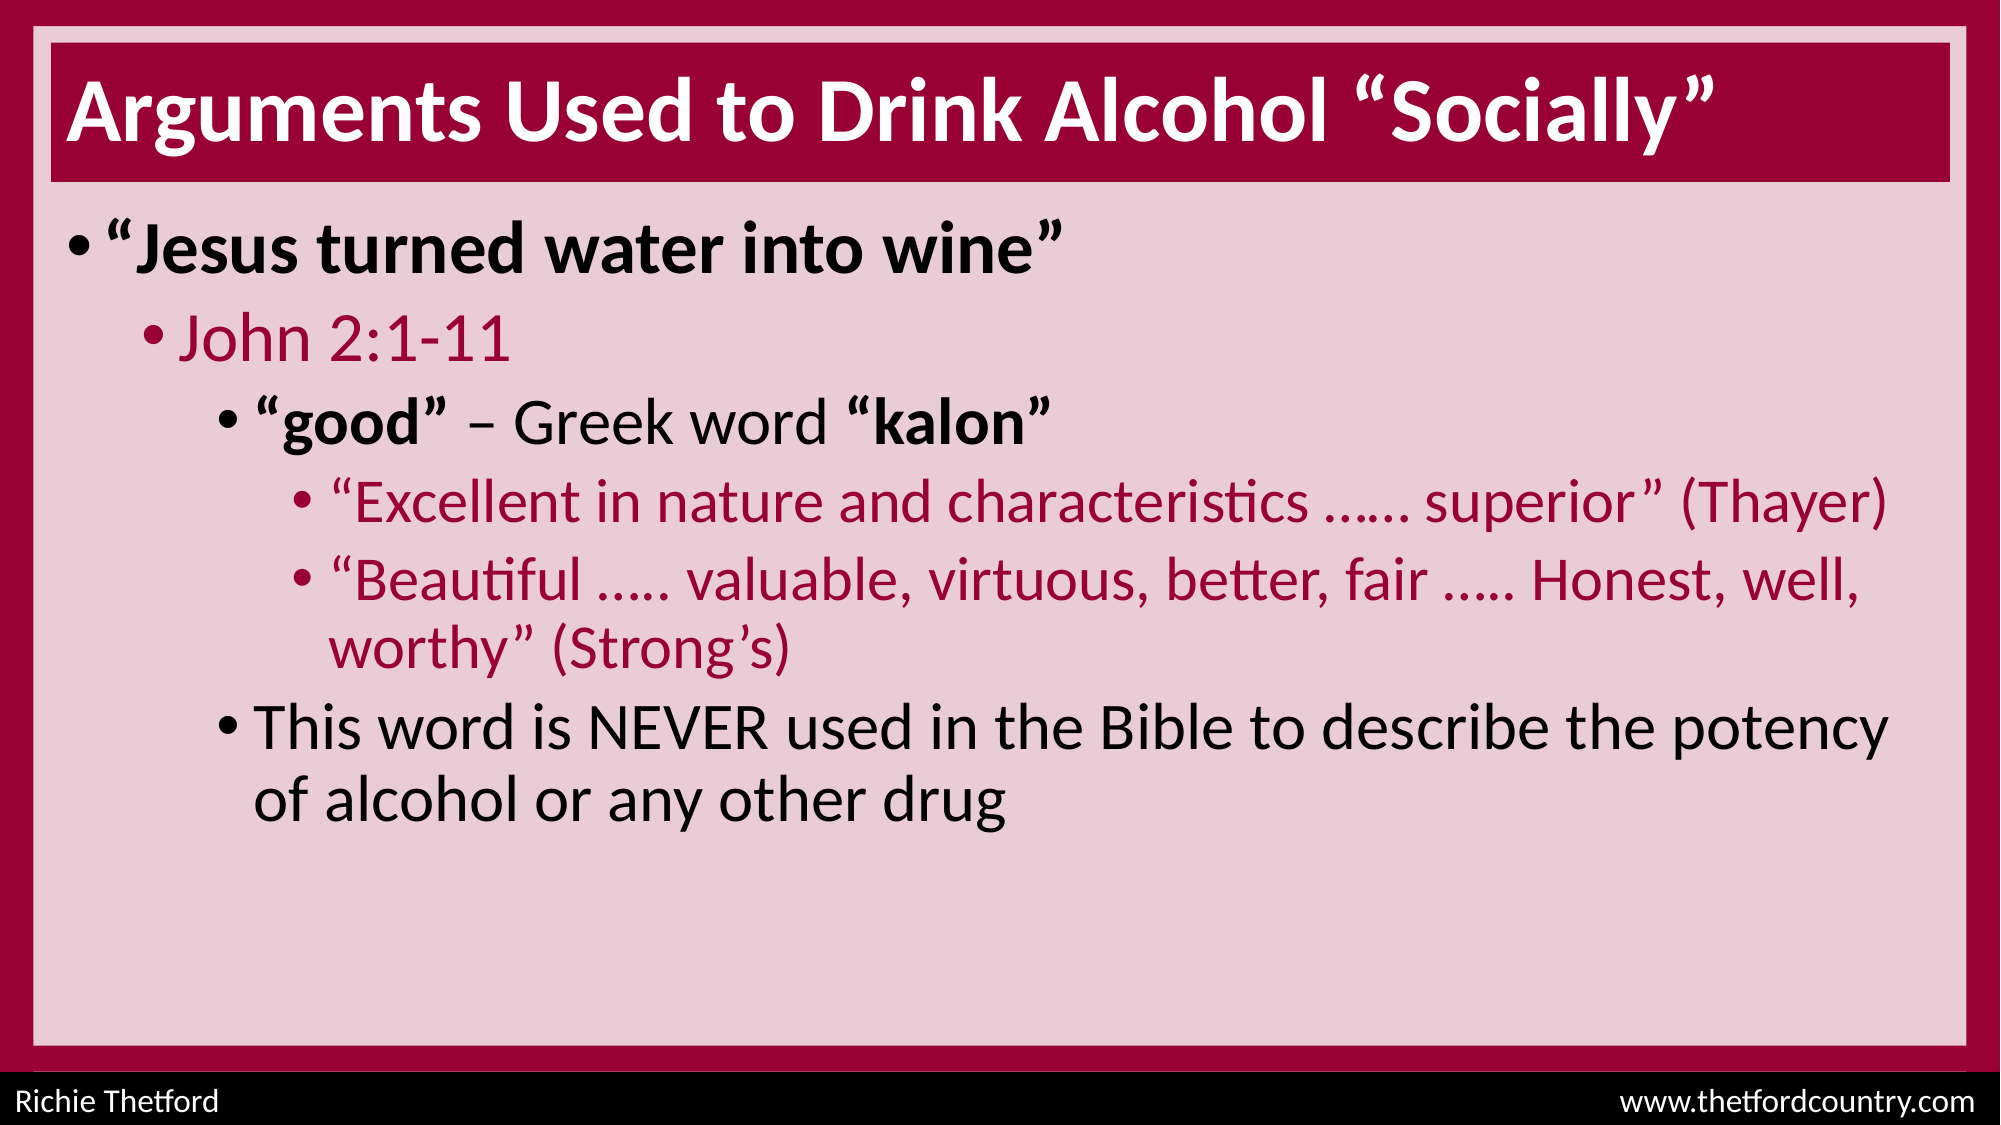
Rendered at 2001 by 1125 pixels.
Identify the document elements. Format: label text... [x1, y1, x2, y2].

text_box [1965, 0, 2000, 1071]
text_box Richie Thetford www.thetfordcountry.com [0, 1071, 2000, 1125]
text_box [0, 0, 1999, 27]
list “Jesus turned water into wine” John 2:1-11 “good” – Greek word “kalon” “Excellent in nature and characteristics …… superior” (Thayer) “Beautiful ….. valuable, virtuous, better, fair ….. Honest, well, worthy” (Strong’s) This word is NEVER used in the Bible to describe the potency of alcohol or any other drug [51, 200, 1950, 1030]
text_box [0, 27, 34, 1045]
title Arguments Used to Drink Alcohol “Socially” [51, 42, 1950, 182]
text_box [0, 1045, 1999, 1073]
